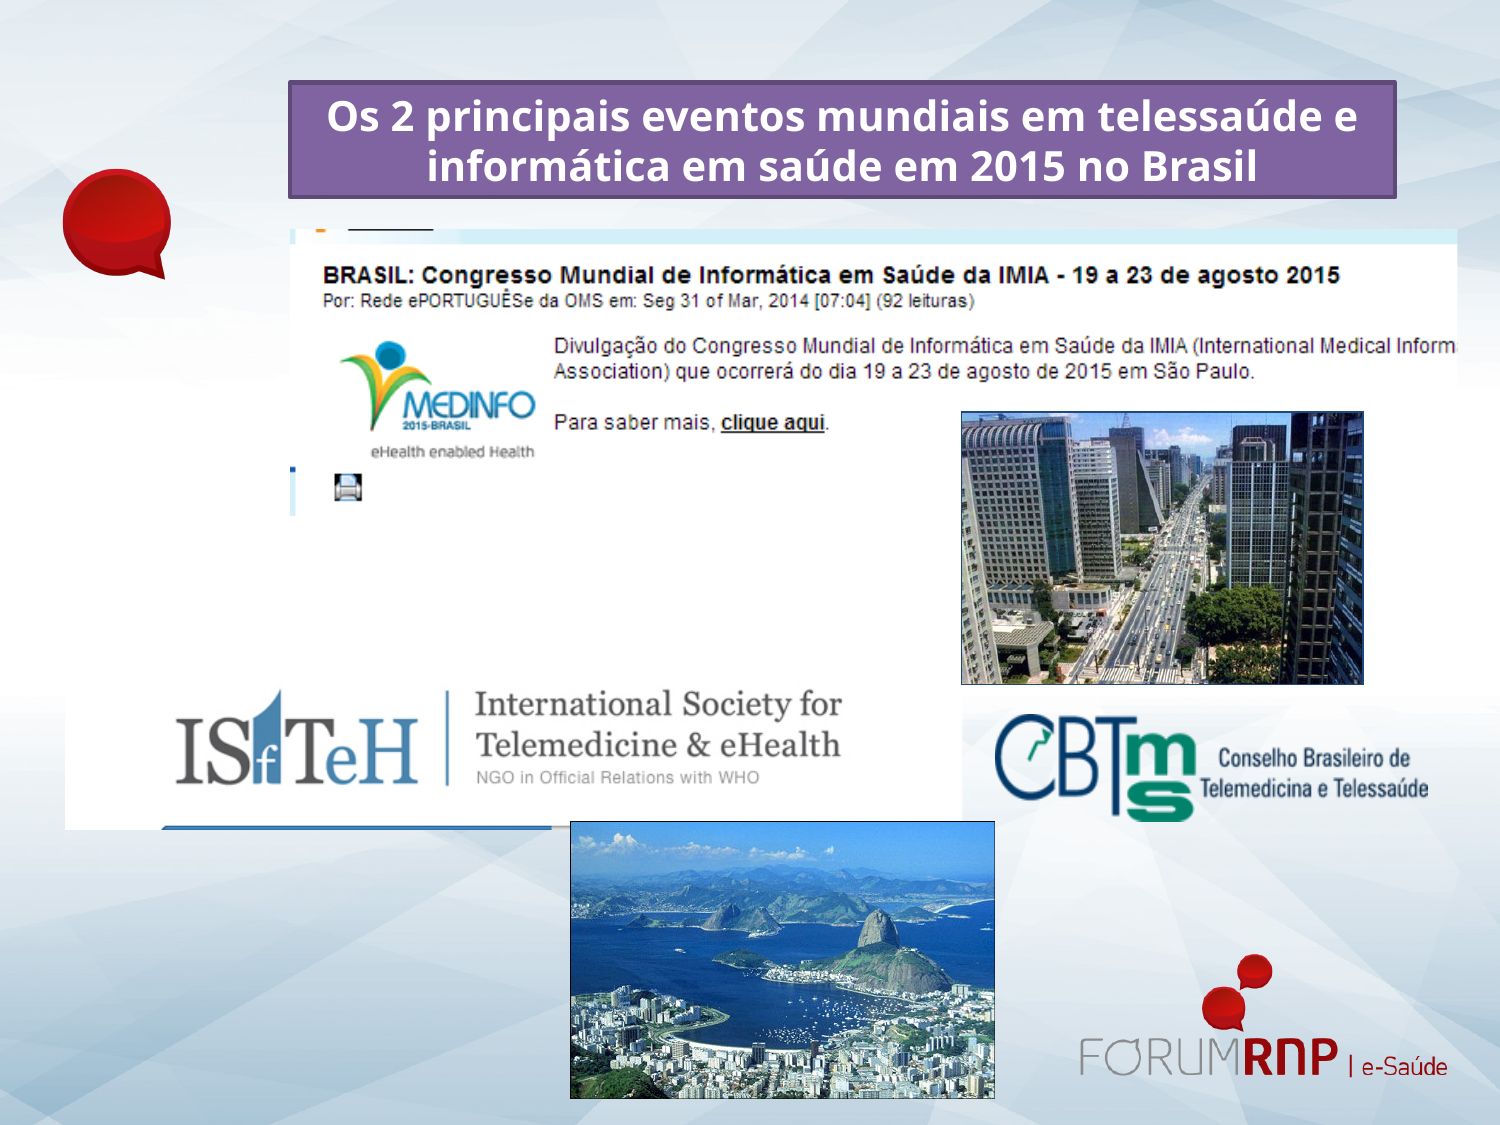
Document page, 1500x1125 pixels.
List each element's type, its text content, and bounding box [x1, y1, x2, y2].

picture [0, 0, 1500, 1125]
text_box Os 2 principais eventos mundiais em telessaúde e informática em saúde em 2015 no Brasil [288, 80, 1397, 199]
